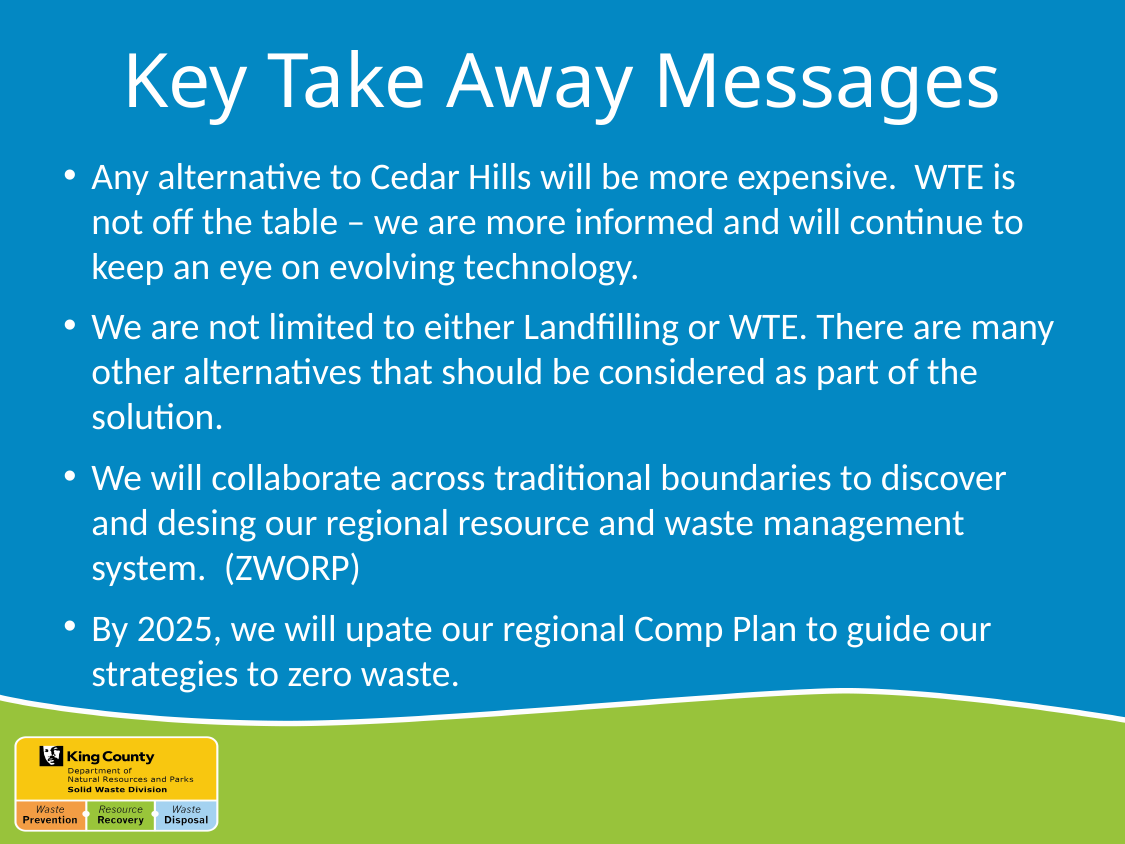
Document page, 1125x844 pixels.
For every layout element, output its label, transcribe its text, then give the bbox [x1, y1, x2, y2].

picture [163, 680, 174, 686]
text_box Key Take Away Messages [0, 1, 1125, 165]
picture [262, 680, 276, 686]
picture [0, 689, 1125, 844]
picture [435, 680, 447, 686]
picture [208, 680, 221, 686]
text_box Any alternative to Cedar Hills will be more expensive. WTE is not off the table – we are more informed and will continue to keep an eye on evolving technology. We are not limited to either Landfilling or WTE. There are many other alternatives that should be considered as part of the solution. We will collaborate across traditional boundaries to discover and desing our regional resource and waste management system. (ZWORP) By 2025, we will upate our regional Comp Plan to guide our strategies to zero waste. [48, 165, 1088, 680]
picture [109, 680, 116, 686]
picture [423, 680, 430, 686]
picture [290, 680, 300, 685]
picture [304, 680, 317, 686]
picture [181, 686, 189, 692]
picture [182, 680, 195, 691]
picture [335, 680, 350, 686]
